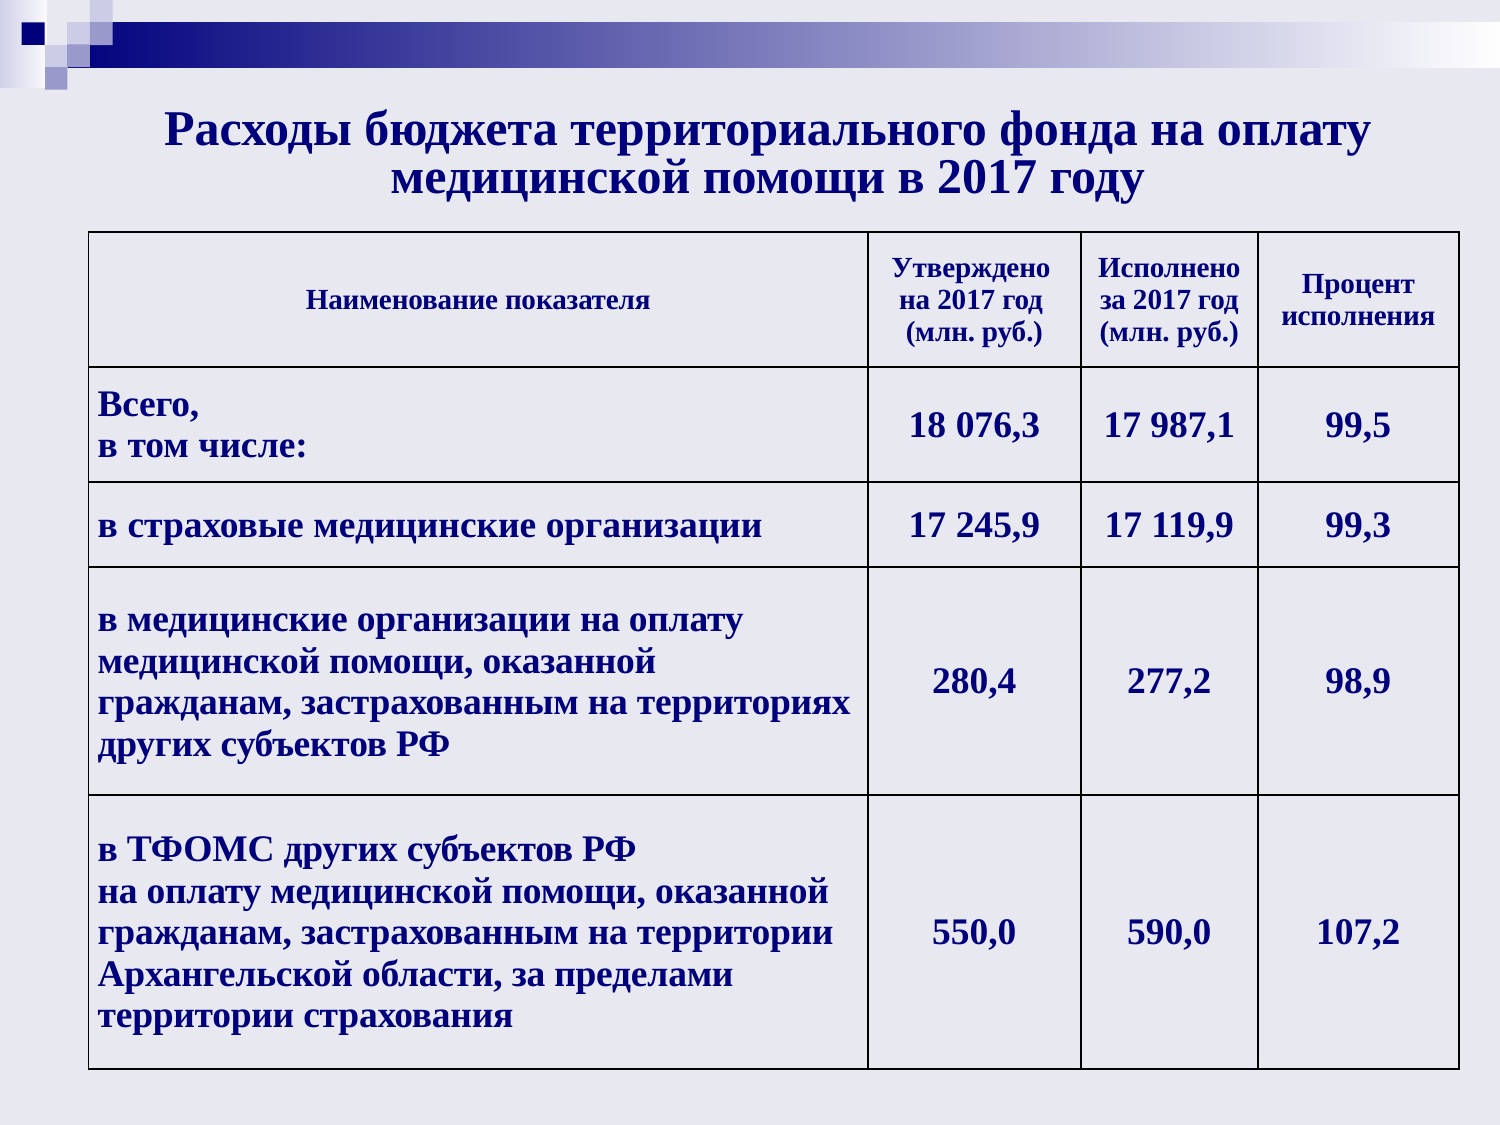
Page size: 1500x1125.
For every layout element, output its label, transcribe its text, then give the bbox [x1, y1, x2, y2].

table_cell 107,2 [1259, 796, 1458, 1068]
table_cell 17 119,9 [1082, 483, 1257, 566]
table_cell 99,3 [1259, 483, 1458, 566]
table_cell 550,0 [869, 796, 1080, 1068]
table_cell 280,4 [869, 568, 1080, 794]
table_header Утверждено на 2017 год (млн. руб.) [869, 233, 1080, 366]
table_header Процент исполнения [1259, 233, 1458, 366]
table_cell 99,5 [1259, 368, 1458, 481]
table_cell 17 987,1 [1082, 368, 1257, 481]
title Расходы бюджета территориального фонда на оплату медицинской помощи в 2017 году [100, 77, 1436, 231]
table_cell 18 076,3 [869, 368, 1080, 481]
table_cell в ТФОМС других субъектов РФ на оплату медицинской помощи, оказанной гражданам, застрахованным на территории Архангельской области, за пределами территории страхования [89, 796, 867, 1068]
table_header Наименование показателя [89, 233, 867, 366]
table_cell 277,2 [1082, 568, 1257, 794]
table_cell в страховые медицинские организации [89, 483, 867, 566]
table_cell Всего, в том числе: [89, 368, 867, 481]
table_header Исполнено за 2017 год (млн. руб.) [1082, 233, 1257, 366]
table_cell 590,0 [1082, 796, 1257, 1068]
table_cell в медицинские организации на оплату медицинской помощи, оказанной гражданам, застрахованным на территориях других субъектов РФ [89, 568, 867, 794]
table_cell 17 245,9 [869, 483, 1080, 566]
table_cell 98,9 [1259, 568, 1458, 794]
